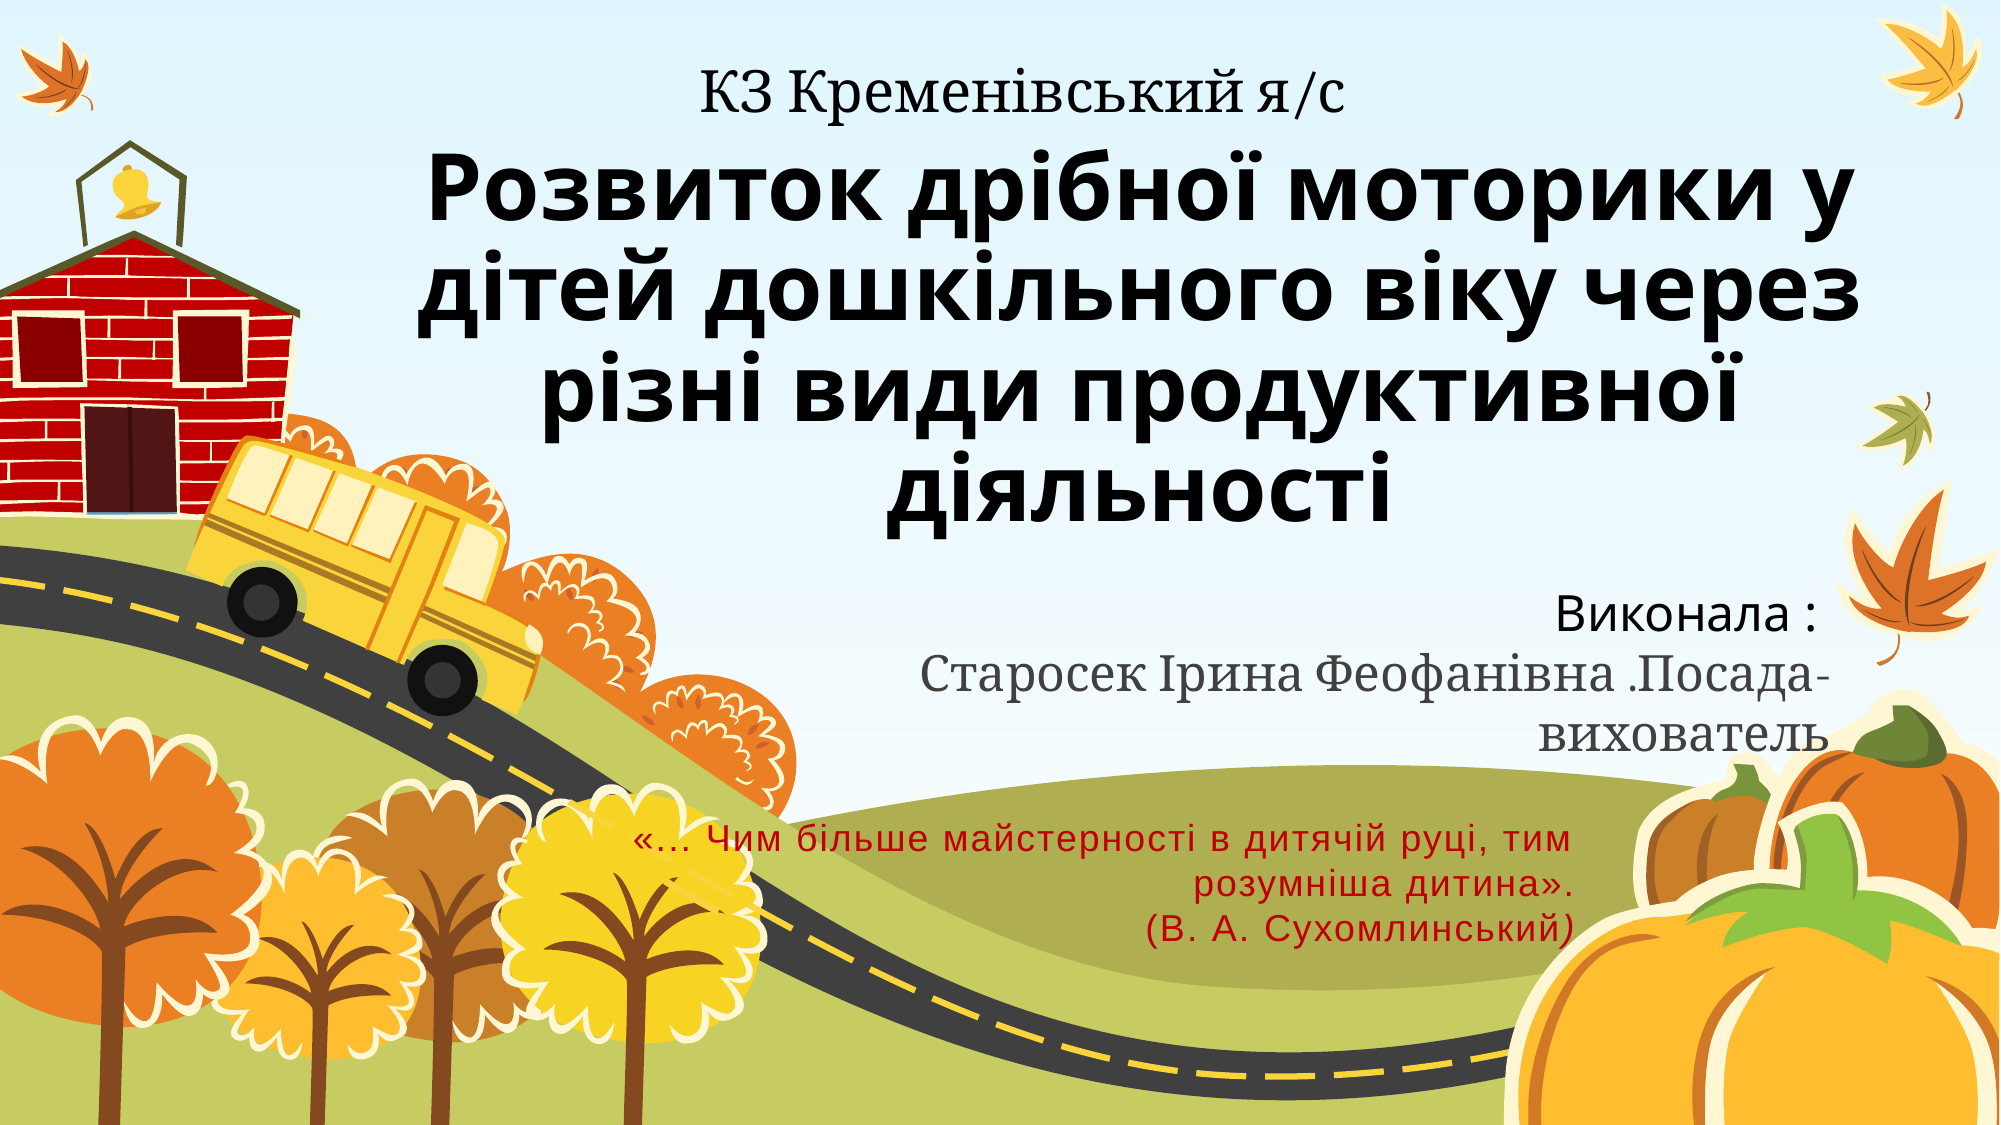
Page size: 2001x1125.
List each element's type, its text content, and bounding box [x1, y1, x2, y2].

subtitle Виконала : Старосек Ірина Феофанівна .Посада-вихователь [748, 574, 1847, 883]
title Розвиток дрібної моторики у дітей дошкільного віку через різні види продуктивної діяльності [392, 132, 1889, 549]
text_box КЗ Кременівський я/с [89, 46, 1958, 132]
text_box «... Чим більше майстерності в дитячій руці, тим розумніша дитина». (В. А. Сухомлинський) [589, 806, 1590, 957]
